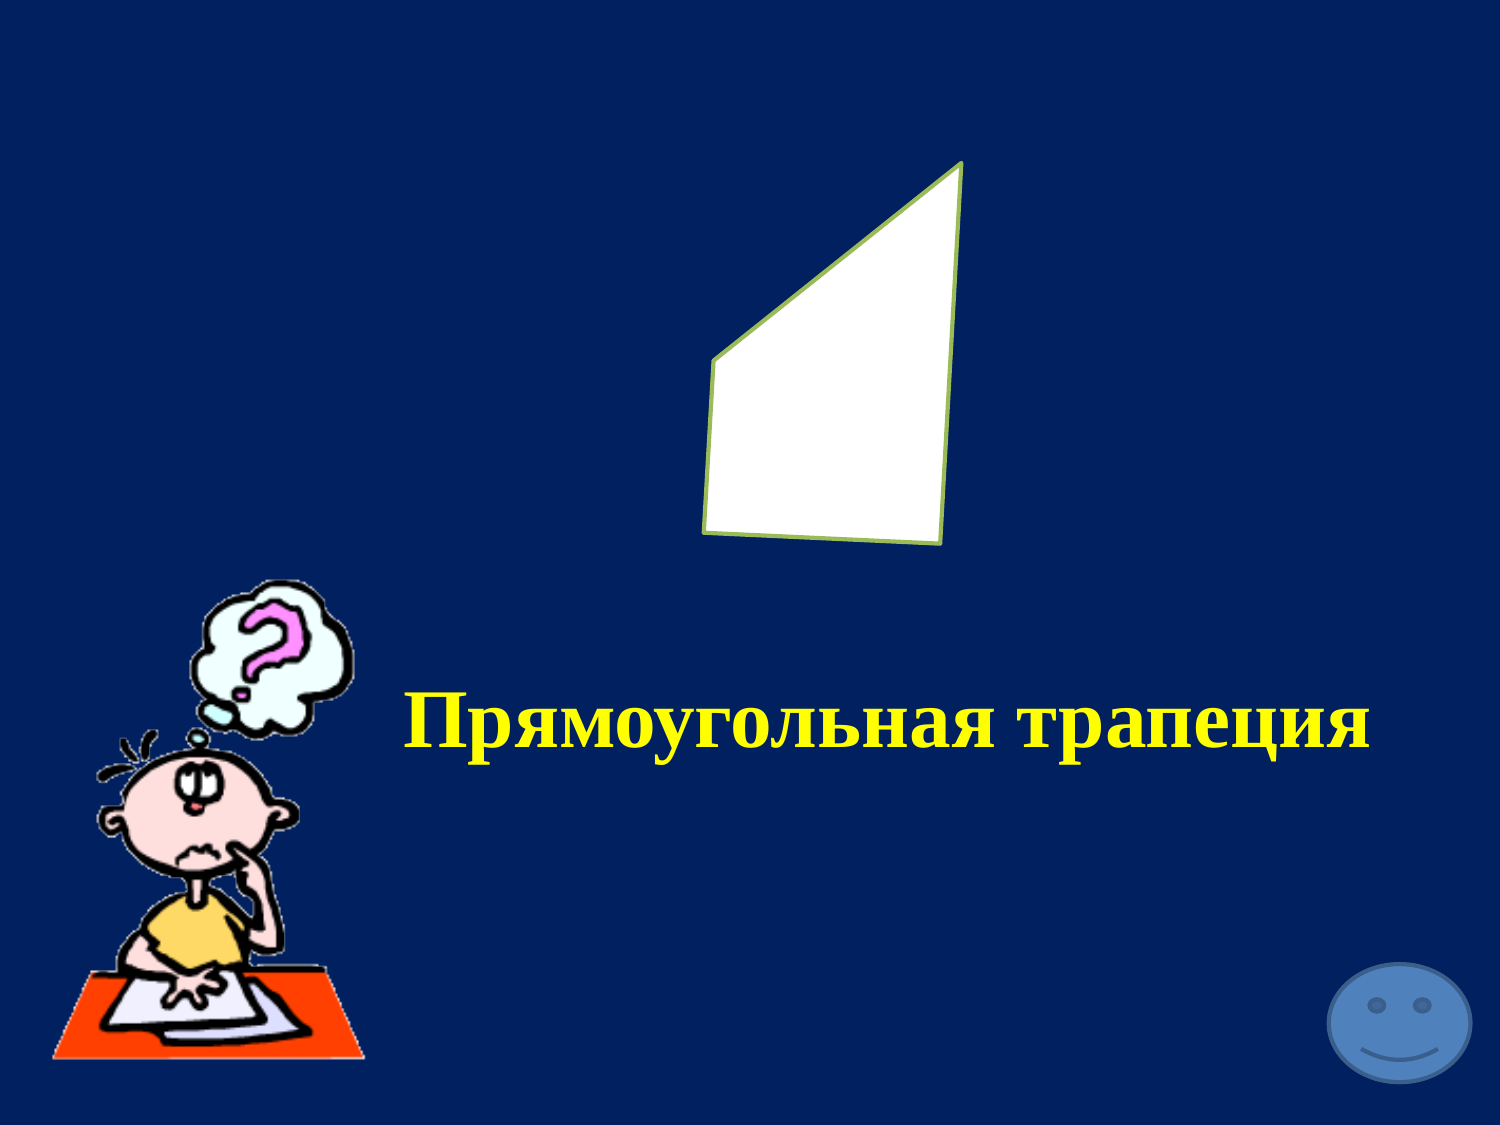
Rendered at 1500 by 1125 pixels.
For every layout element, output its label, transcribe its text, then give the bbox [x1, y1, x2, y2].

picture [0, 534, 416, 1083]
text_box [701, 161, 964, 546]
text_box Прямоугольная трапеция [420, 656, 1486, 772]
text_box [1326, 961, 1473, 1085]
